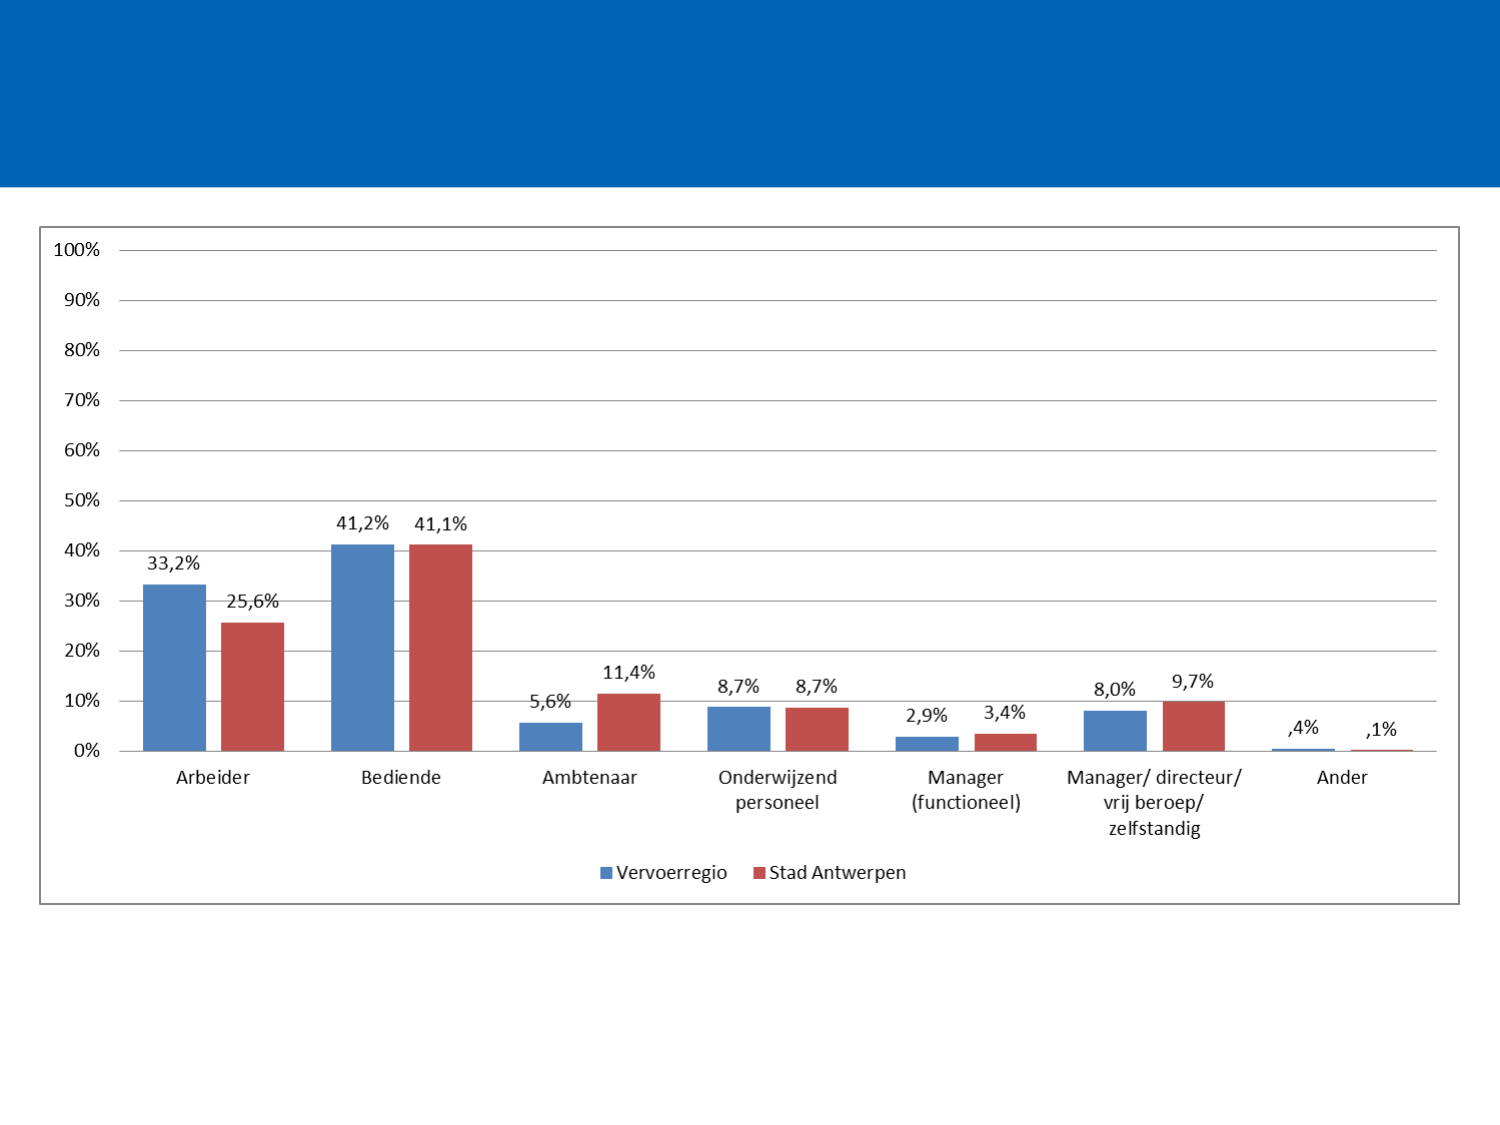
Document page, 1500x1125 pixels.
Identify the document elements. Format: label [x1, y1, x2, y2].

picture [39, 226, 1461, 905]
